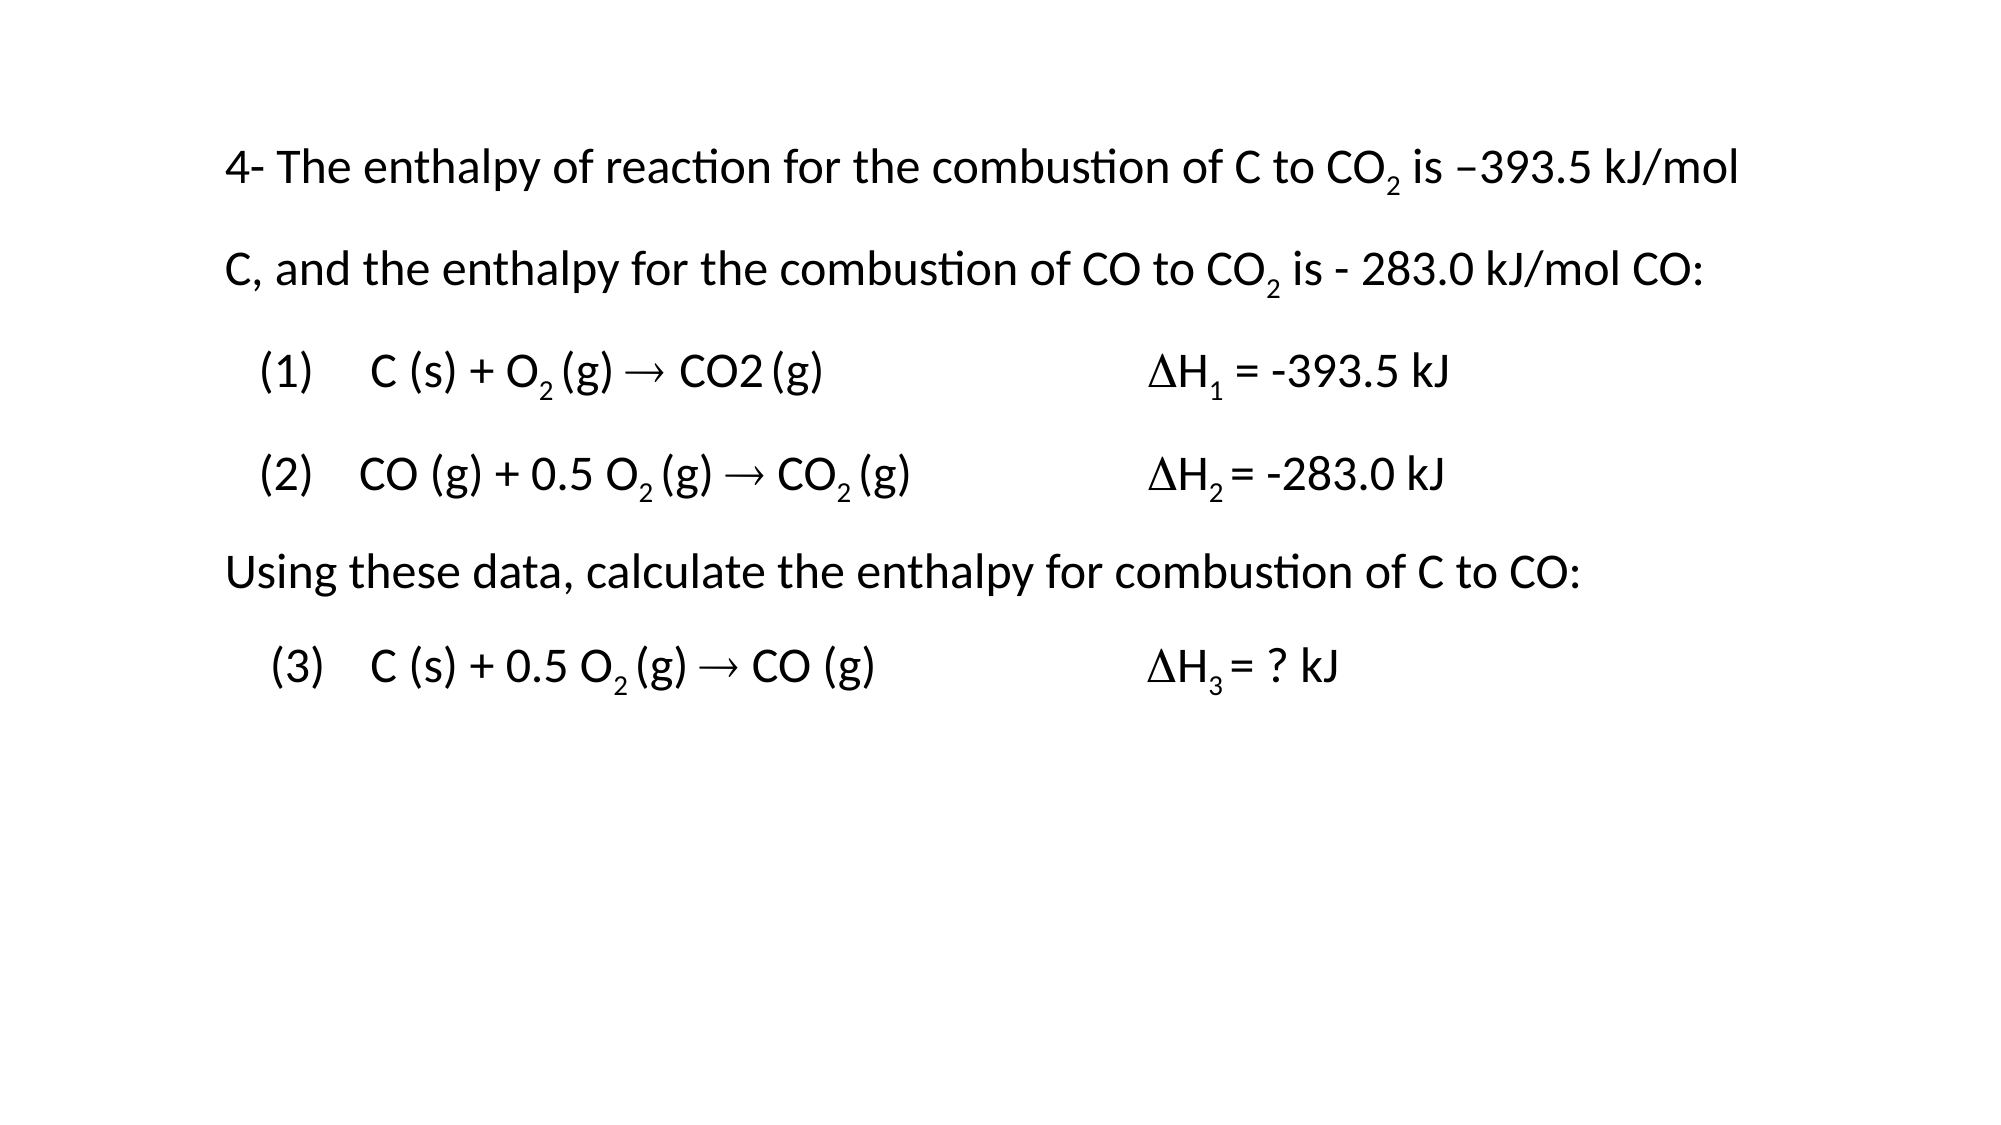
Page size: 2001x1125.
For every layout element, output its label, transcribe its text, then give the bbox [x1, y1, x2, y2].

text_box 4- The enthalpy of reaction for the combustion of C to CO2 is –393.5 kJ/mol C, and the enthalpy for the combustion of CO to CO2 is - 283.0 kJ/mol CO: (1) C (s) + O2 (g)  CO2 (g) H1 = -393.5 kJ (2) CO (g) + 0.5 O2 (g)  CO2 (g) H2 = -283.0 kJ Using these data, calculate the enthalpy for combustion of C to CO: (3) C (s) + 0.5 O2 (g)  CO (g) H3 = ? kJ [210, 91, 1792, 709]
